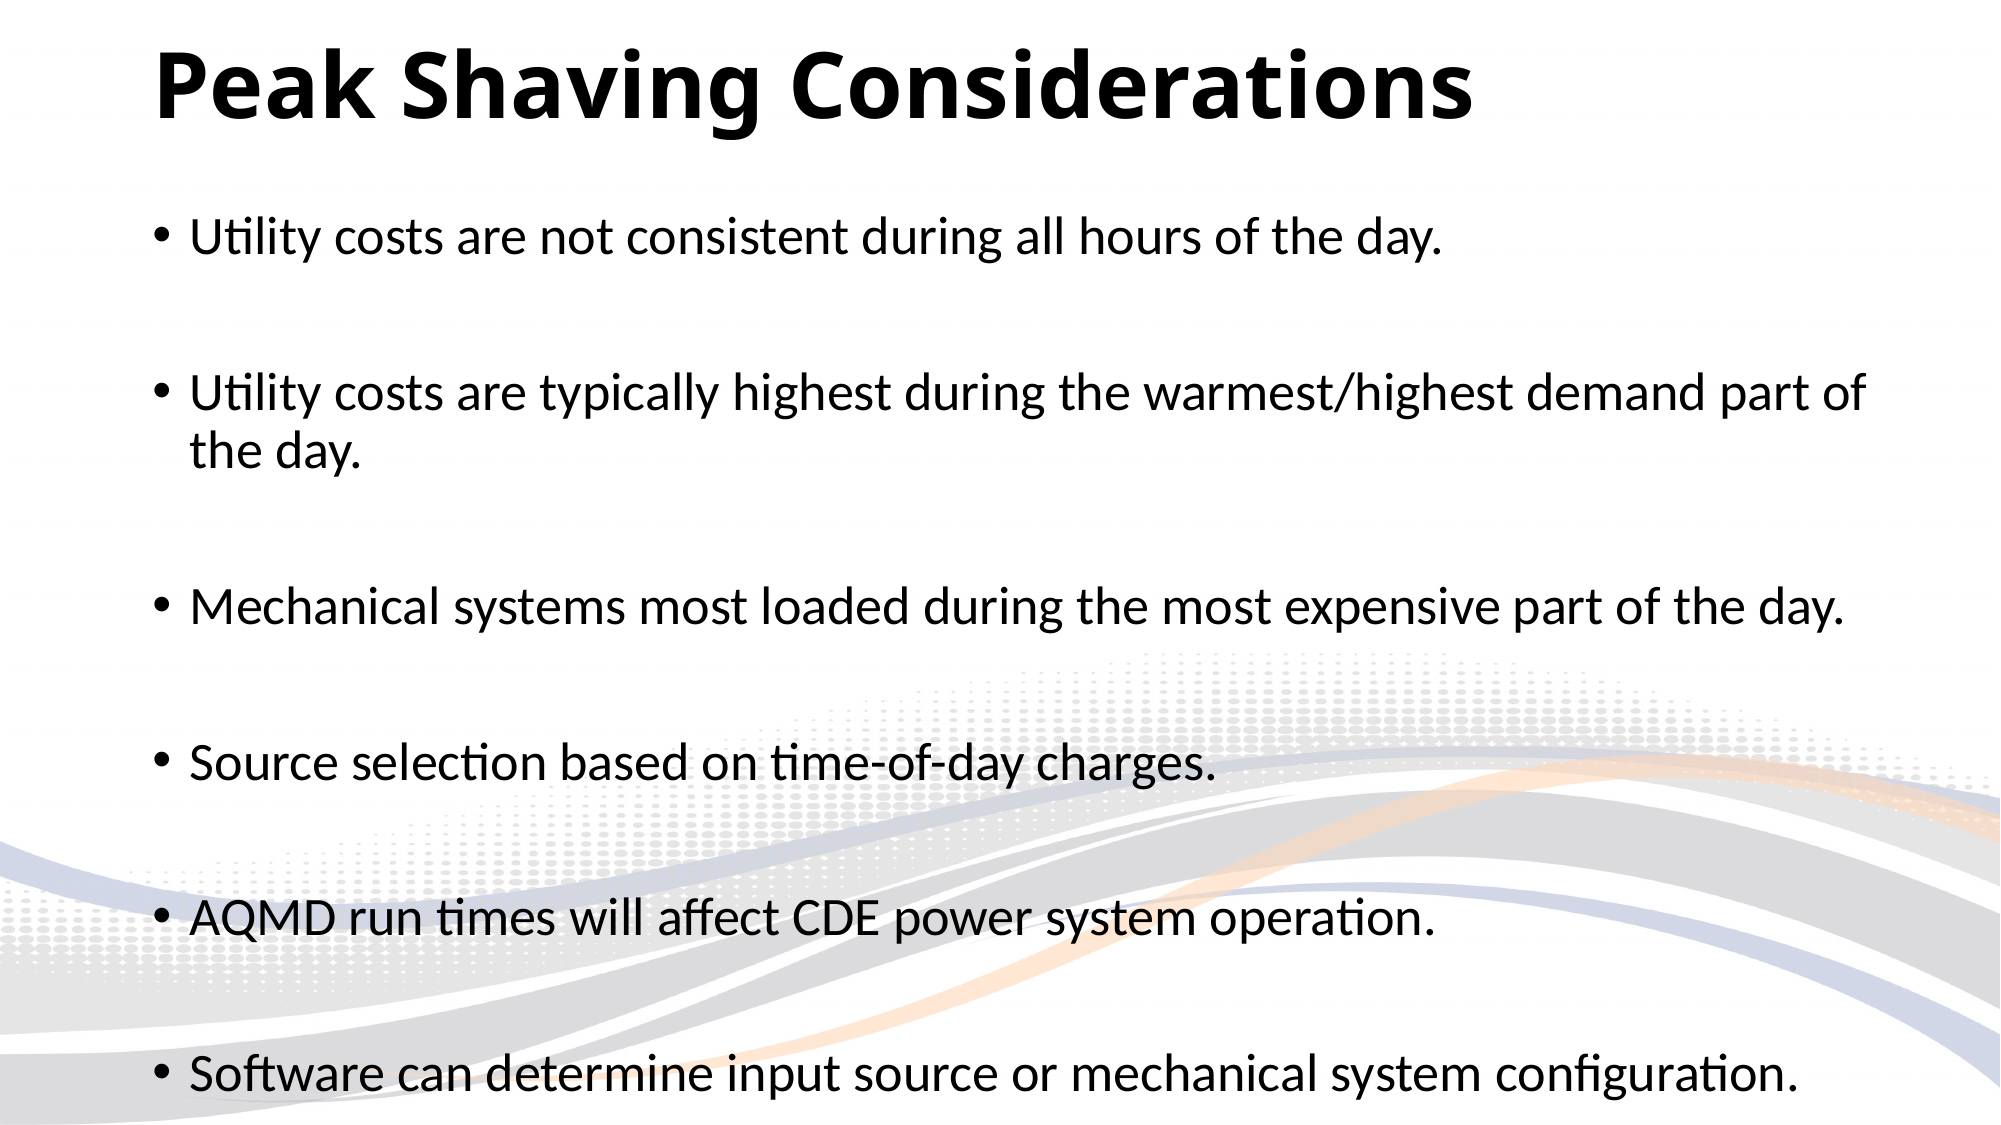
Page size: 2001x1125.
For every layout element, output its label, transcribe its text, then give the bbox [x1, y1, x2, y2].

list Utility costs are not consistent during all hours of the day. Utility costs are typically highest during the warmest/highest demand part of the day. Mechanical systems most loaded during the most expensive part of the day. Source selection based on time-of-day charges. AQMD run times will affect CDE power system operation. Software can determine input source or mechanical system configuration. [137, 200, 1893, 1125]
title Peak Shaving Considerations [137, 0, 1863, 178]
